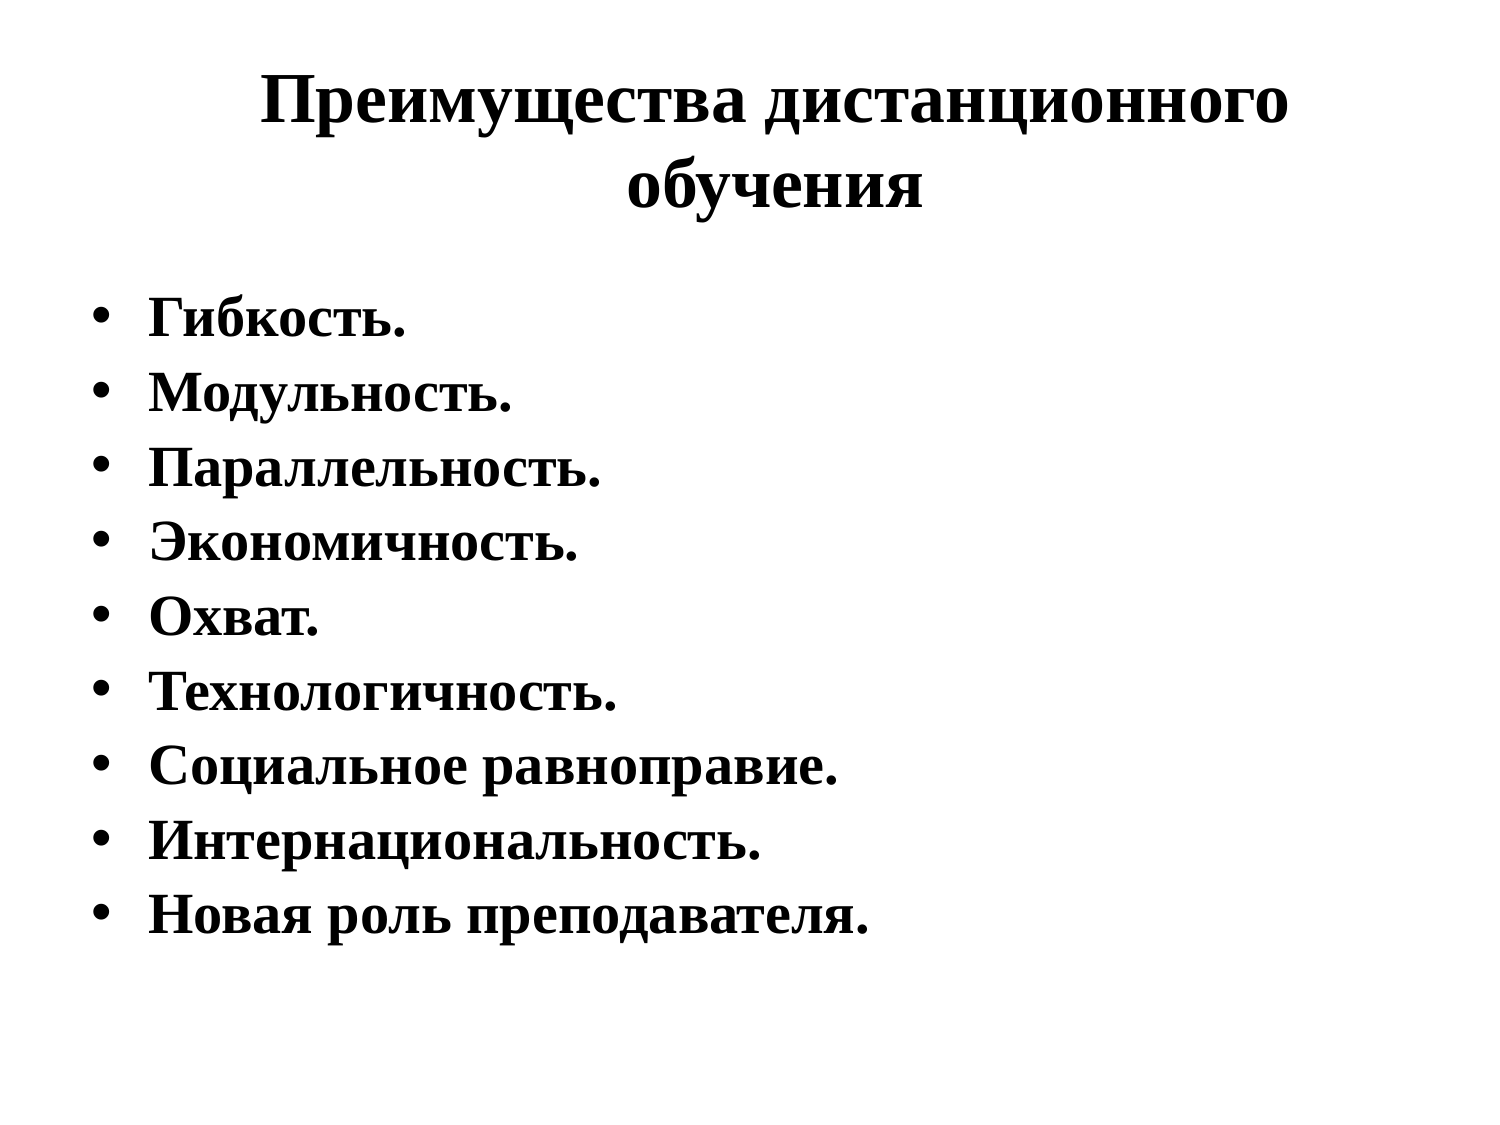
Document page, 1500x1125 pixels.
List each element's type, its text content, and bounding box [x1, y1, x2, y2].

title Преимущества дистанционного обучения [100, 42, 1451, 231]
list Гибкость. Модульность. Параллельность. Экономичность. Охват. Технологичность. Социальное равноправие. Интернациональность. Новая роль преподавателя. [76, 278, 1427, 1023]
